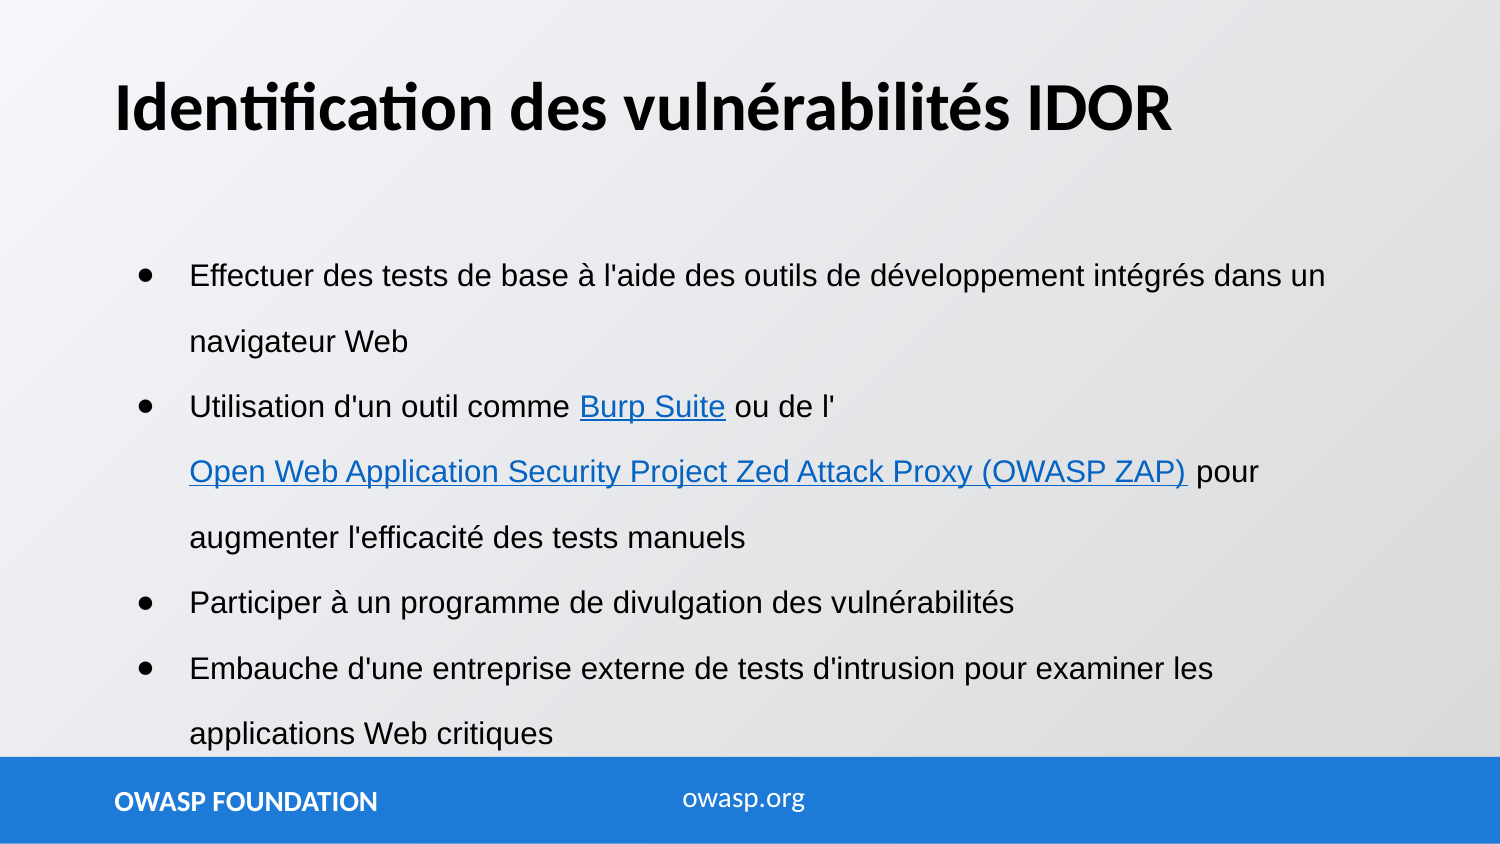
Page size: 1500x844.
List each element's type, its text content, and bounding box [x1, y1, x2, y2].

list Effectuer des tests de base à l'aide des outils de développement intégrés dans un navigateur Web Utilisation d'un outil comme Burp Suite ou de l' Open Web Application Security Project Zed Attack Proxy (OWASP ZAP) pour augmenter l'efficacité des tests manuels Participer à un programme de divulgation des vulnérabilités Embauche d'une entreprise externe de tests d'intrusion pour examiner les applications Web critiques [103, 221, 1397, 757]
title Identification des vulnérabilités IDOR [103, 26, 1397, 190]
